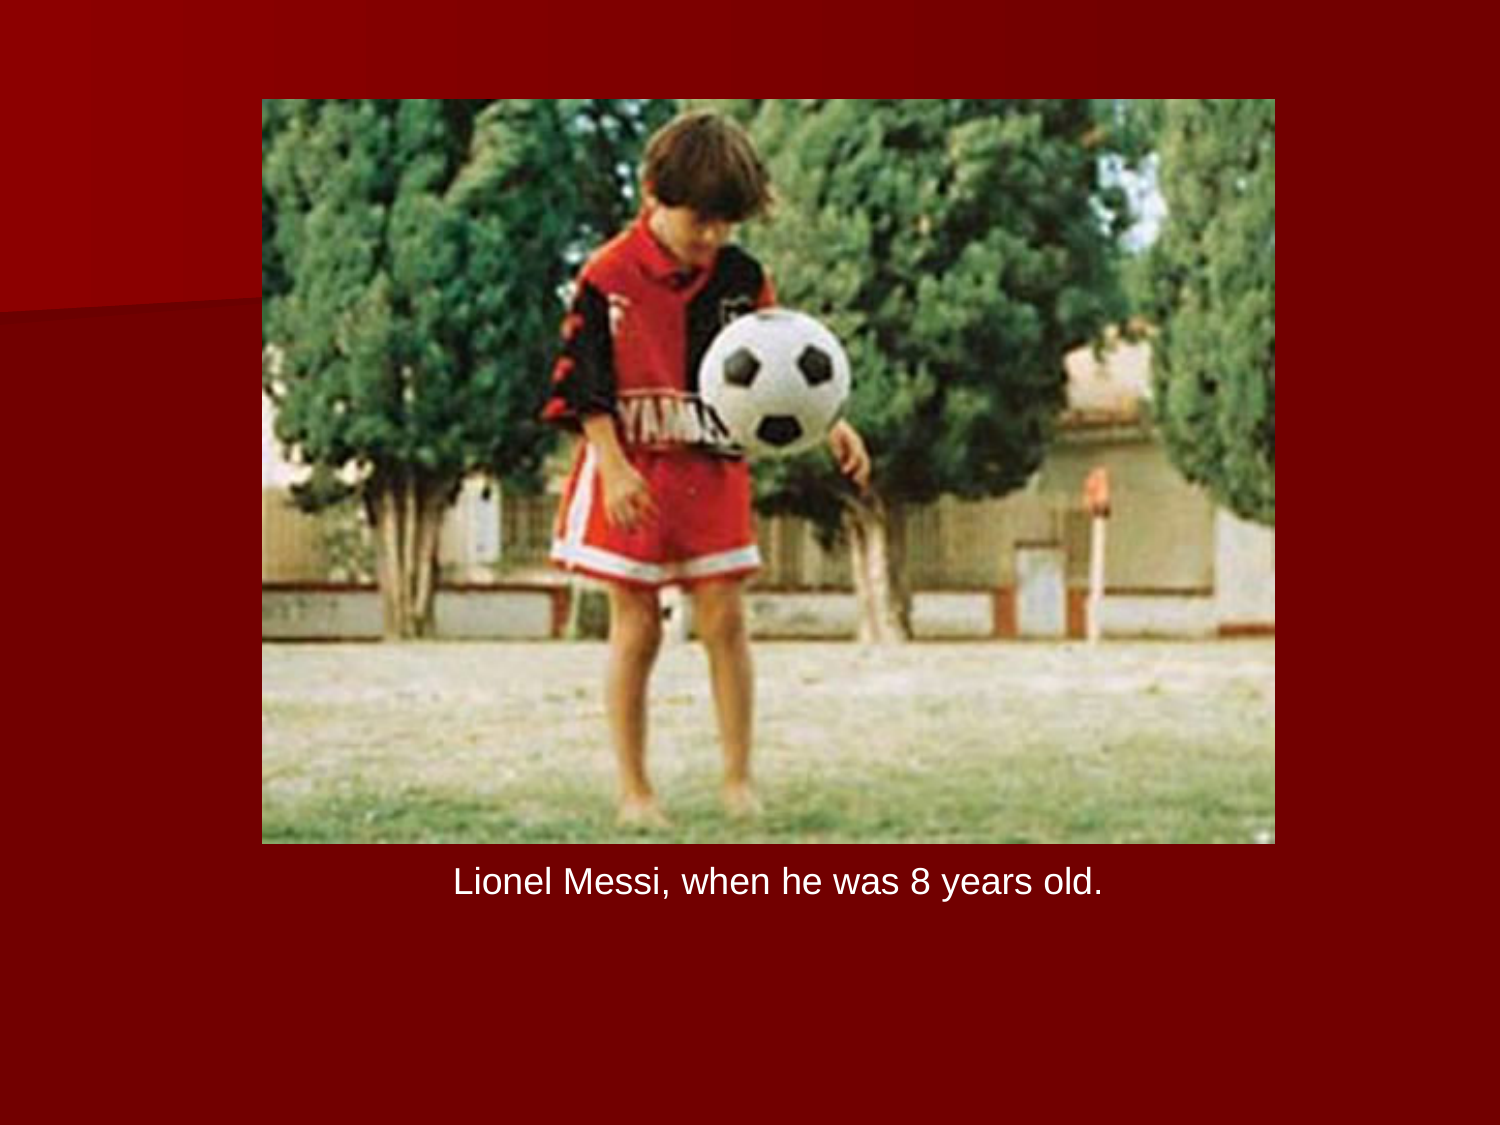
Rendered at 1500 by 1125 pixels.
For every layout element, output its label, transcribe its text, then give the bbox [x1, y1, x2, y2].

text_box Lionel Messi, when he was 8 years old. [438, 852, 1119, 910]
picture [262, 99, 1276, 844]
